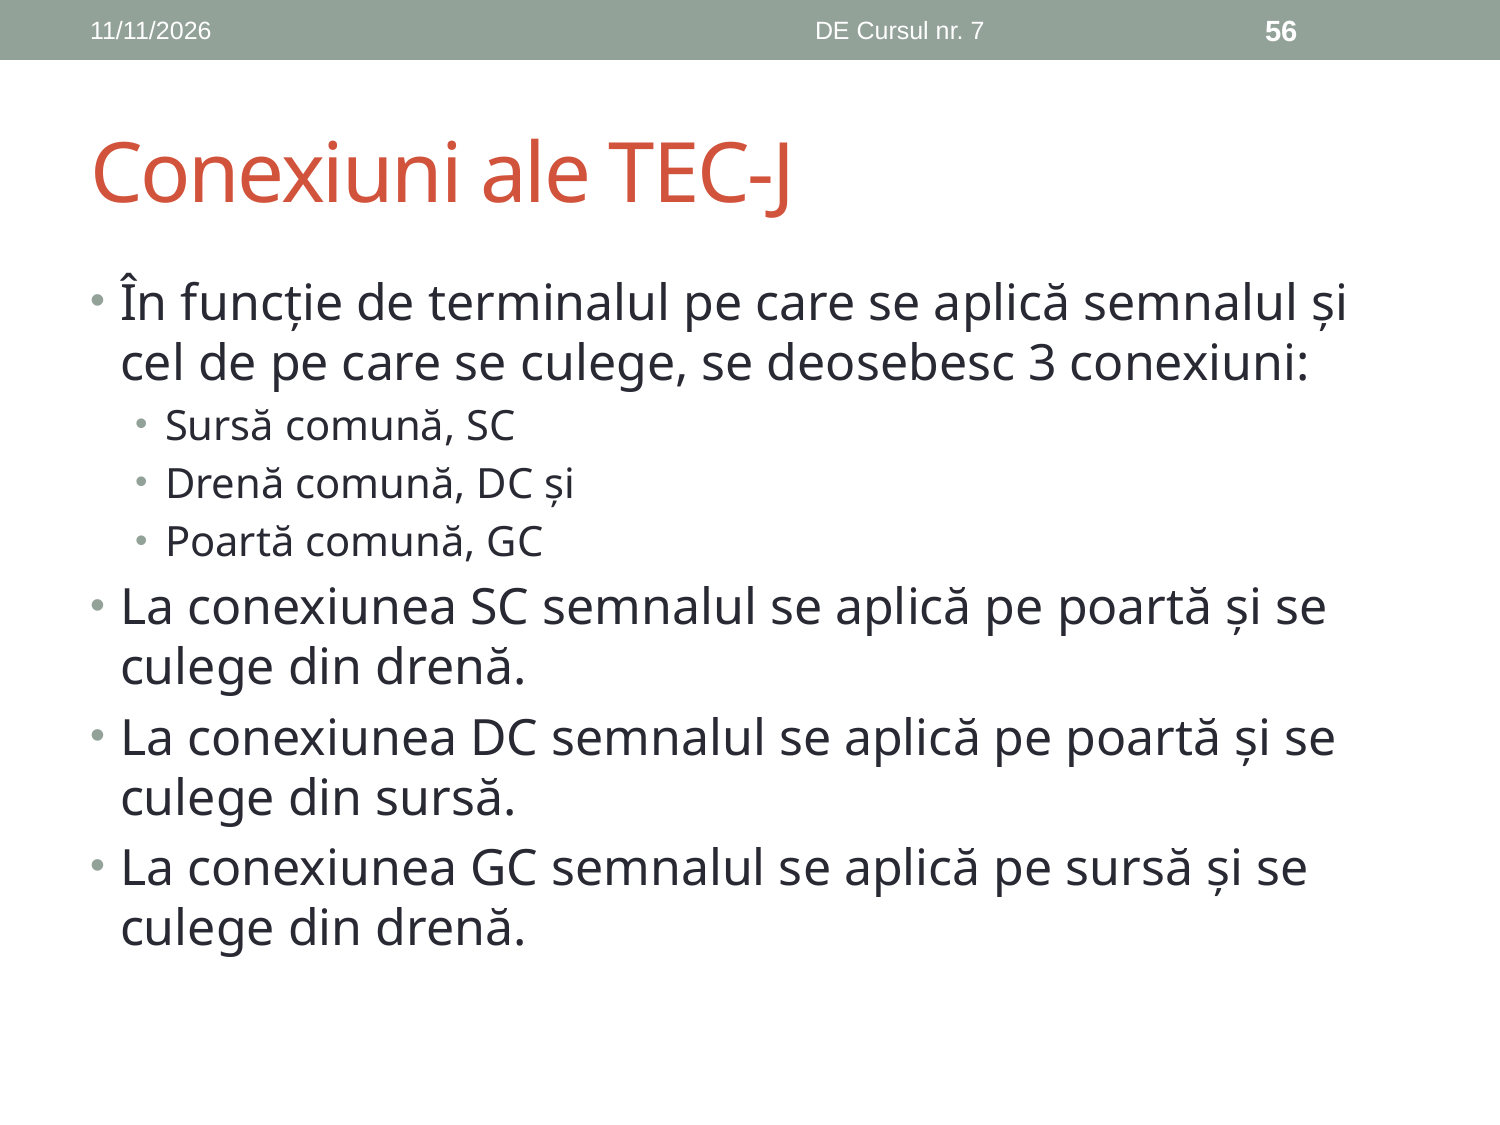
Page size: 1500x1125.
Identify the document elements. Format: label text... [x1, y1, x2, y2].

title Conexiuni ale TEC-J [75, 87, 1425, 250]
list În funcție de terminalul pe care se aplică semnalul și cel de pe care se culege, se deosebesc 3 conexiuni: Sursă comună, SC Drenă comună, DC și Poartă comună, GC La conexiunea SC semnalul se aplică pe poartă și se culege din drenă. La conexiunea DC semnalul se aplică pe poartă și se culege din sursă. La conexiunea GC semnalul se aplică pe sursă și se culege din drenă. [75, 262, 1425, 1063]
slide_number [75, 3, 550, 57]
footer DE Cursul nr. 7 [562, 3, 1238, 57]
slide_number 56 [1250, 3, 1425, 57]
